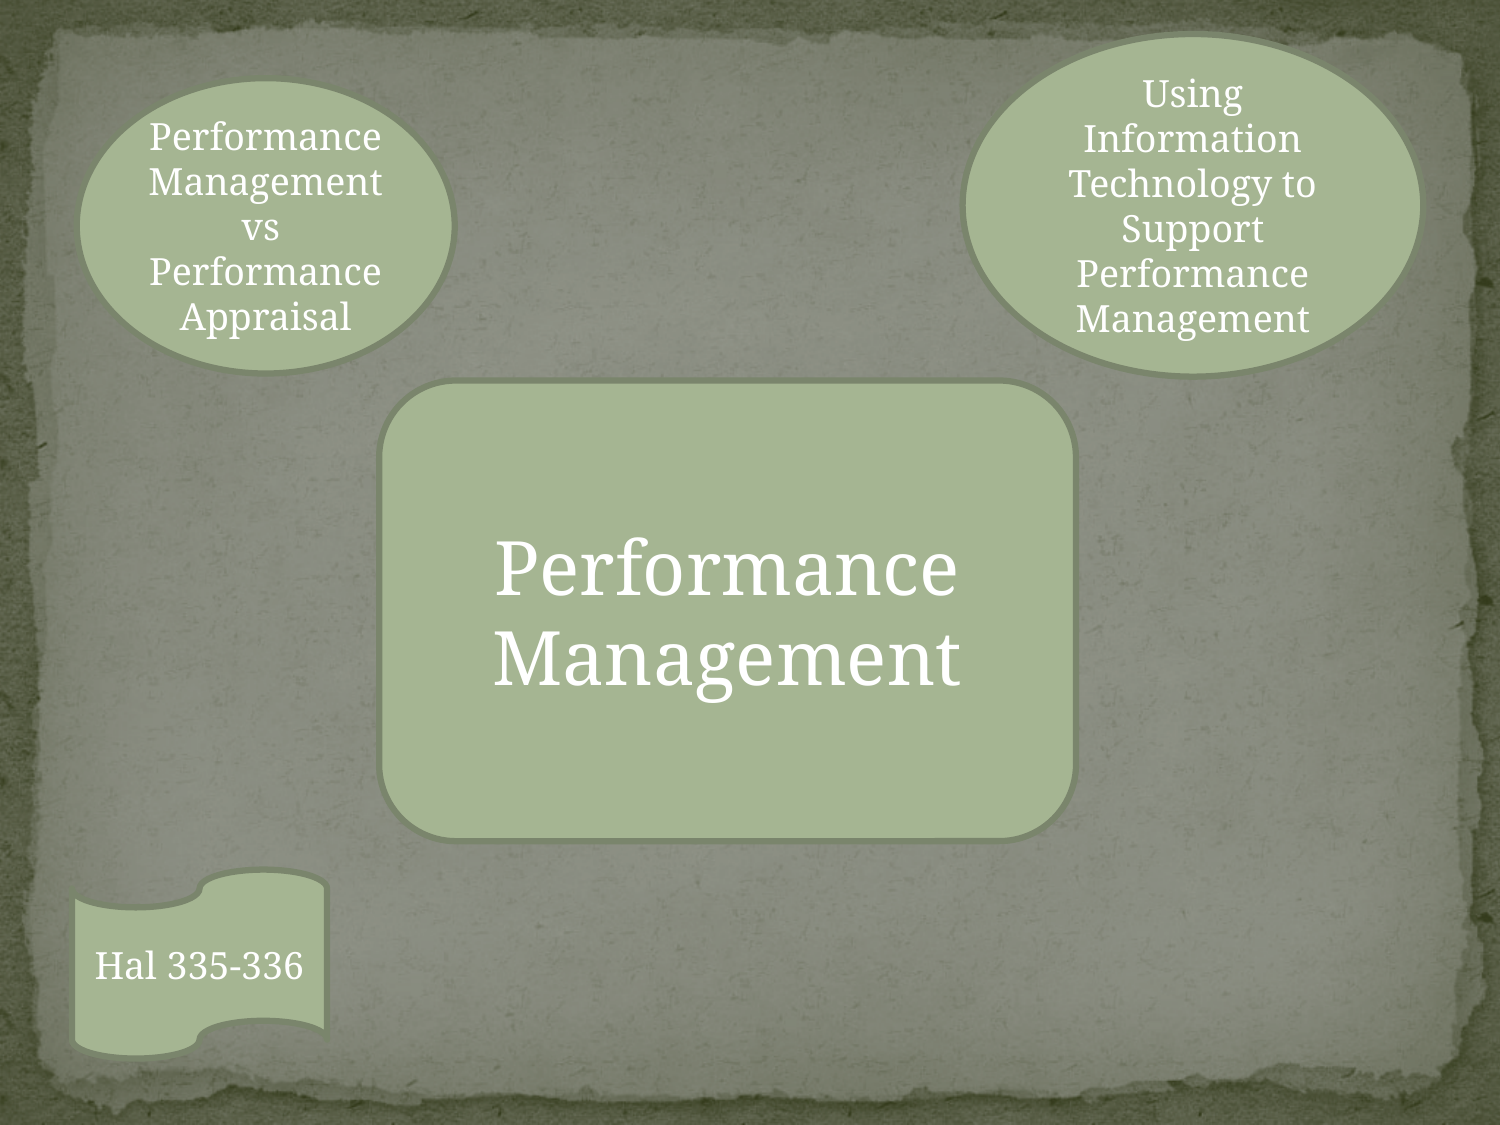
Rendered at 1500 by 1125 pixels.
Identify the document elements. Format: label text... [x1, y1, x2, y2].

text_box Using Information Technology to Support Performance Management [959, 30, 1427, 380]
text_box Hal 335-336 [68, 866, 331, 1062]
text_box Performance Management vs Performance Appraisal [73, 74, 458, 377]
text_box Performance Management [376, 377, 1080, 845]
